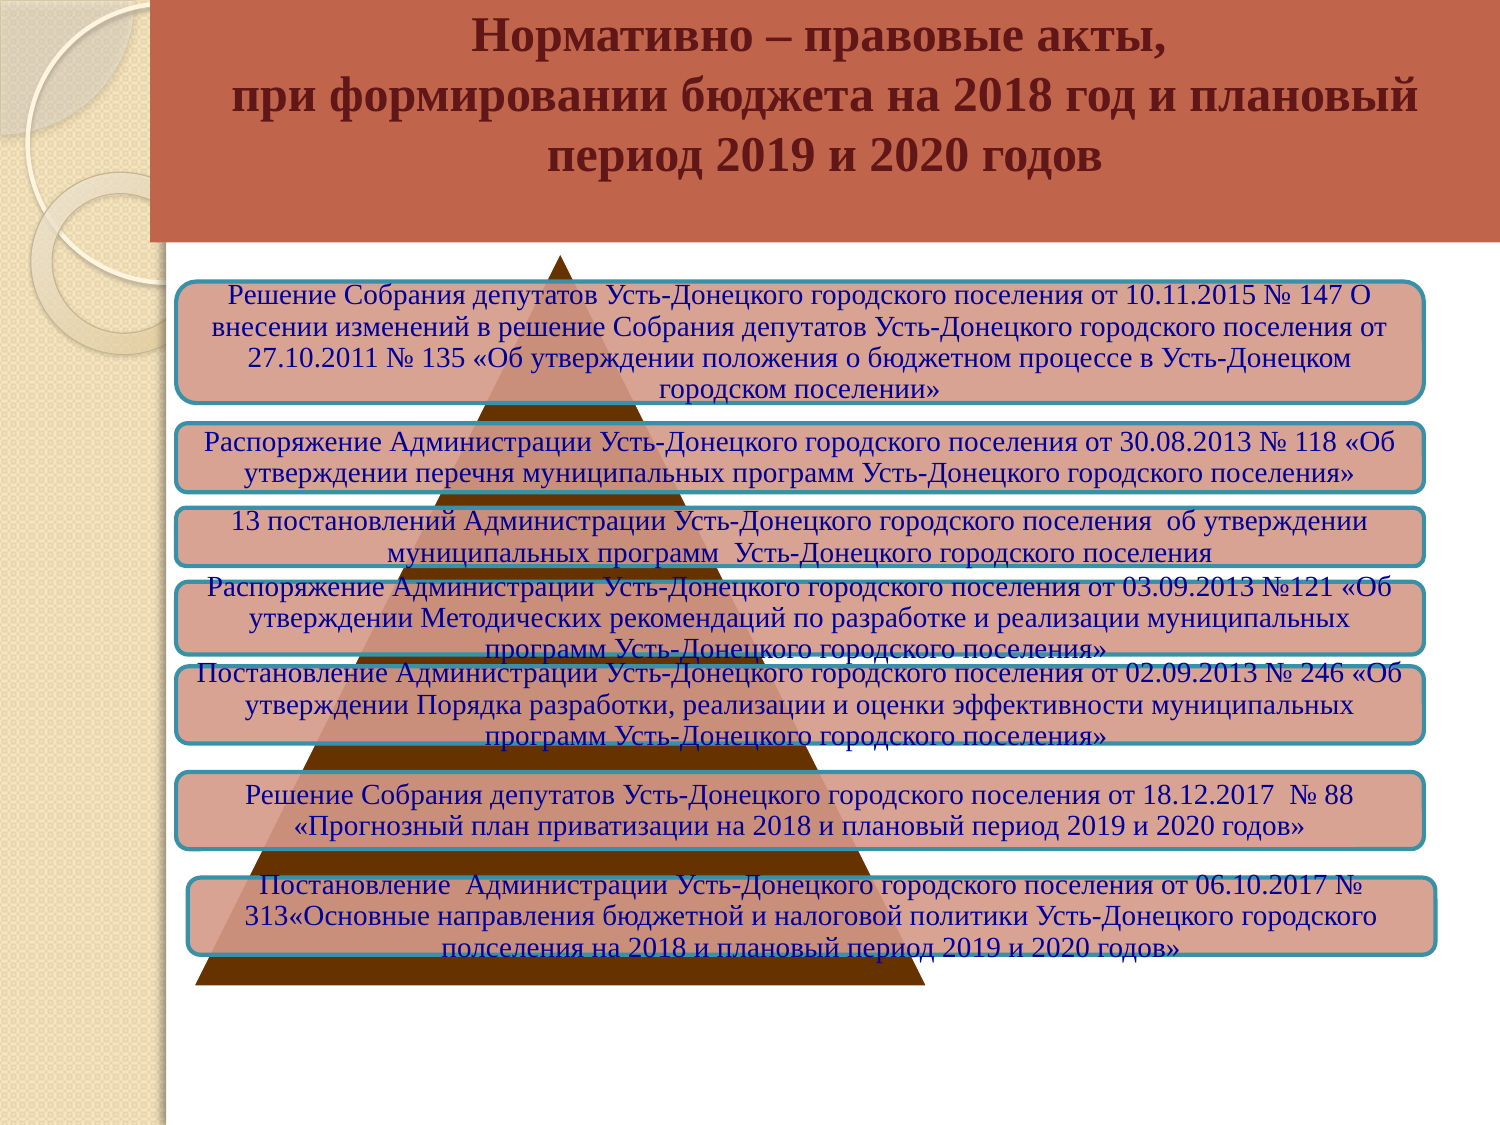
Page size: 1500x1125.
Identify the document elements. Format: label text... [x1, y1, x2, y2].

title Нормативно – правовые акты, при формировании бюджета на 2018 год и плановый период 2019 и 2020 годов [150, 0, 1500, 243]
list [162, 249, 1438, 988]
